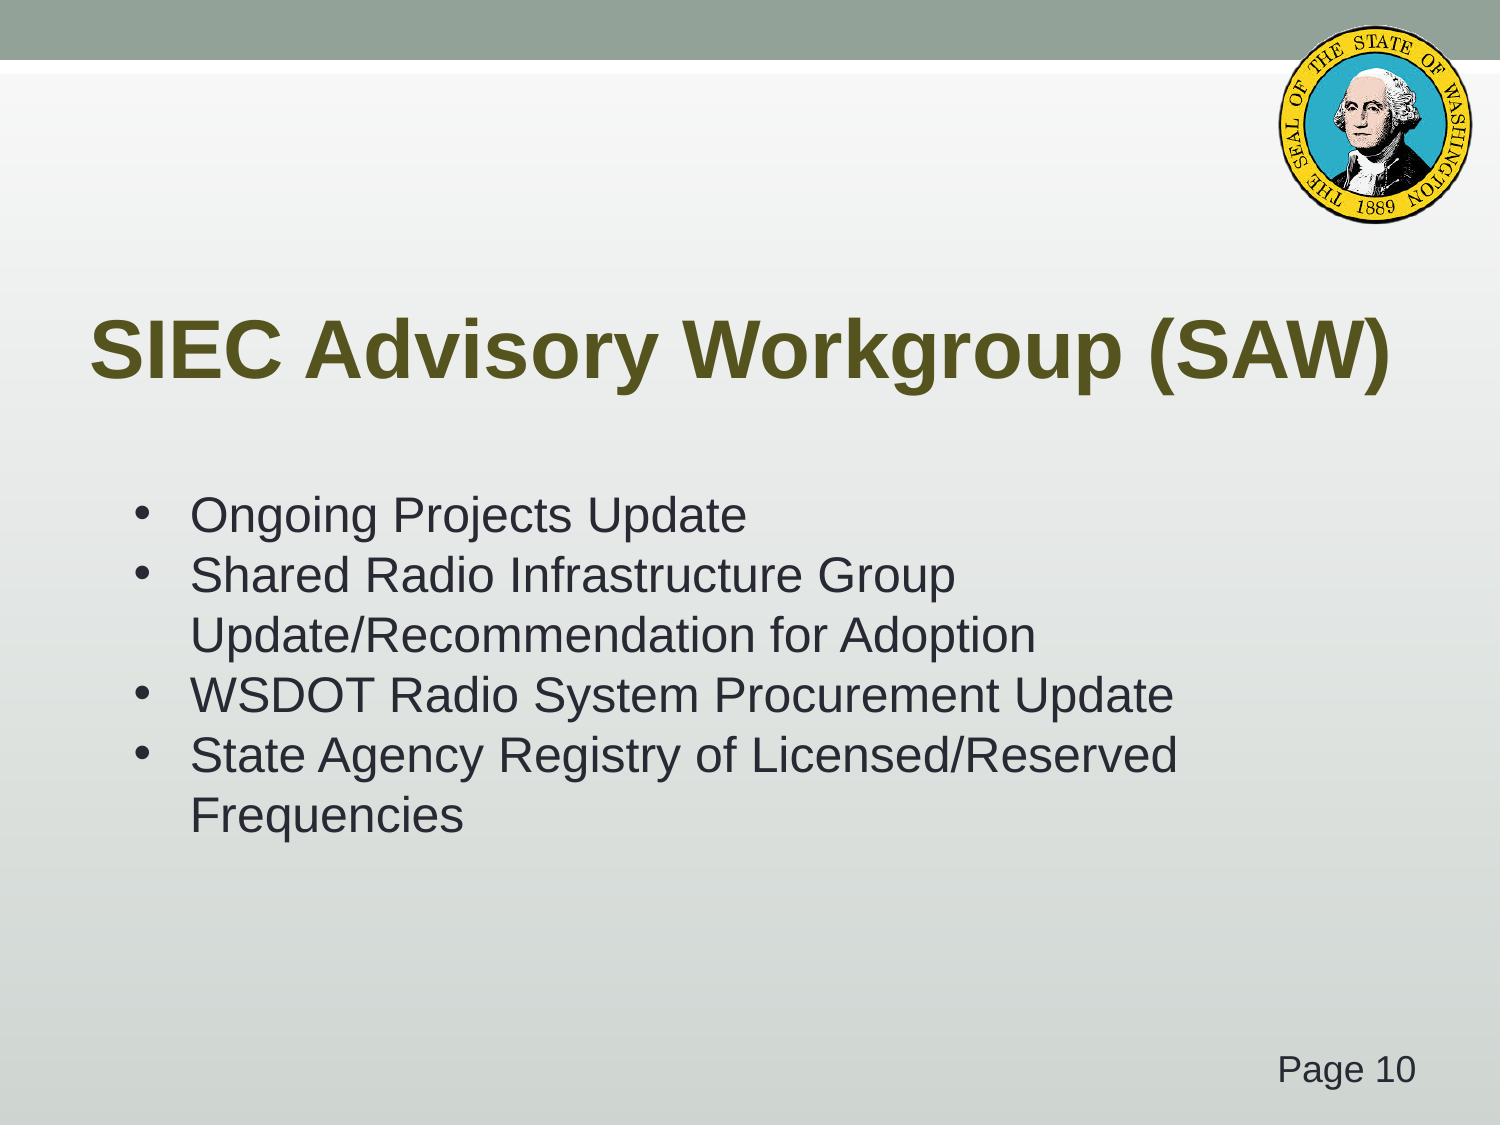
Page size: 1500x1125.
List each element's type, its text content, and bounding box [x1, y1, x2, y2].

picture [1275, 24, 1476, 225]
text_box Ongoing Projects Update Shared Radio Infrastructure Group Update/Recommendation for Adoption WSDOT Radio System Procurement Update State Agency Registry of Licensed/Reserved Frequencies [118, 474, 1369, 850]
text_box SIEC Advisory Workgroup (SAW) [74, 287, 1413, 403]
